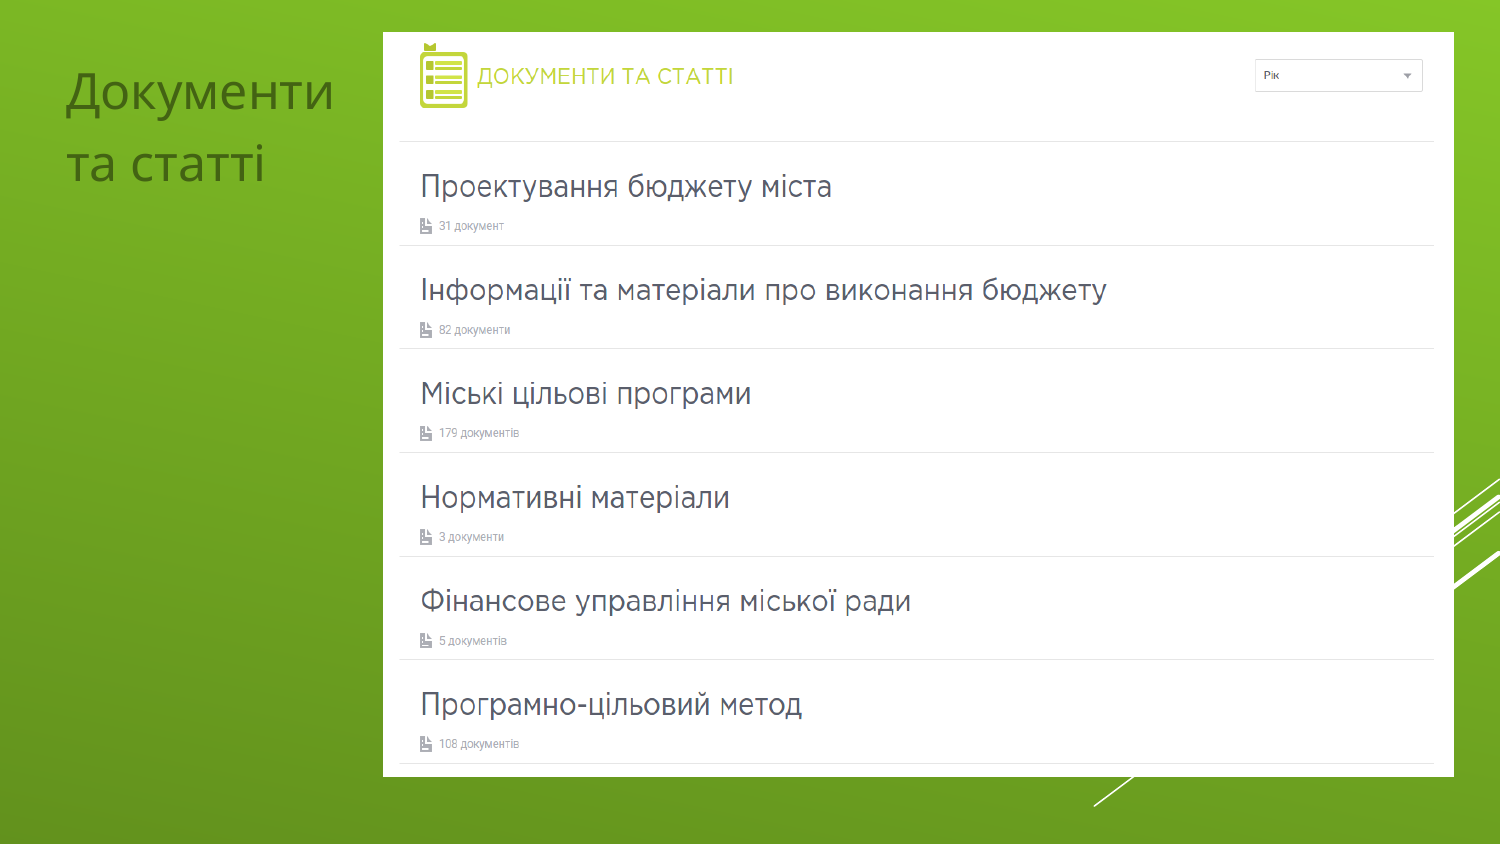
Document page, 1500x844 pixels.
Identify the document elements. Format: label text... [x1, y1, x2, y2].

picture [383, 31, 1454, 777]
list Документи та статті [51, 44, 383, 752]
